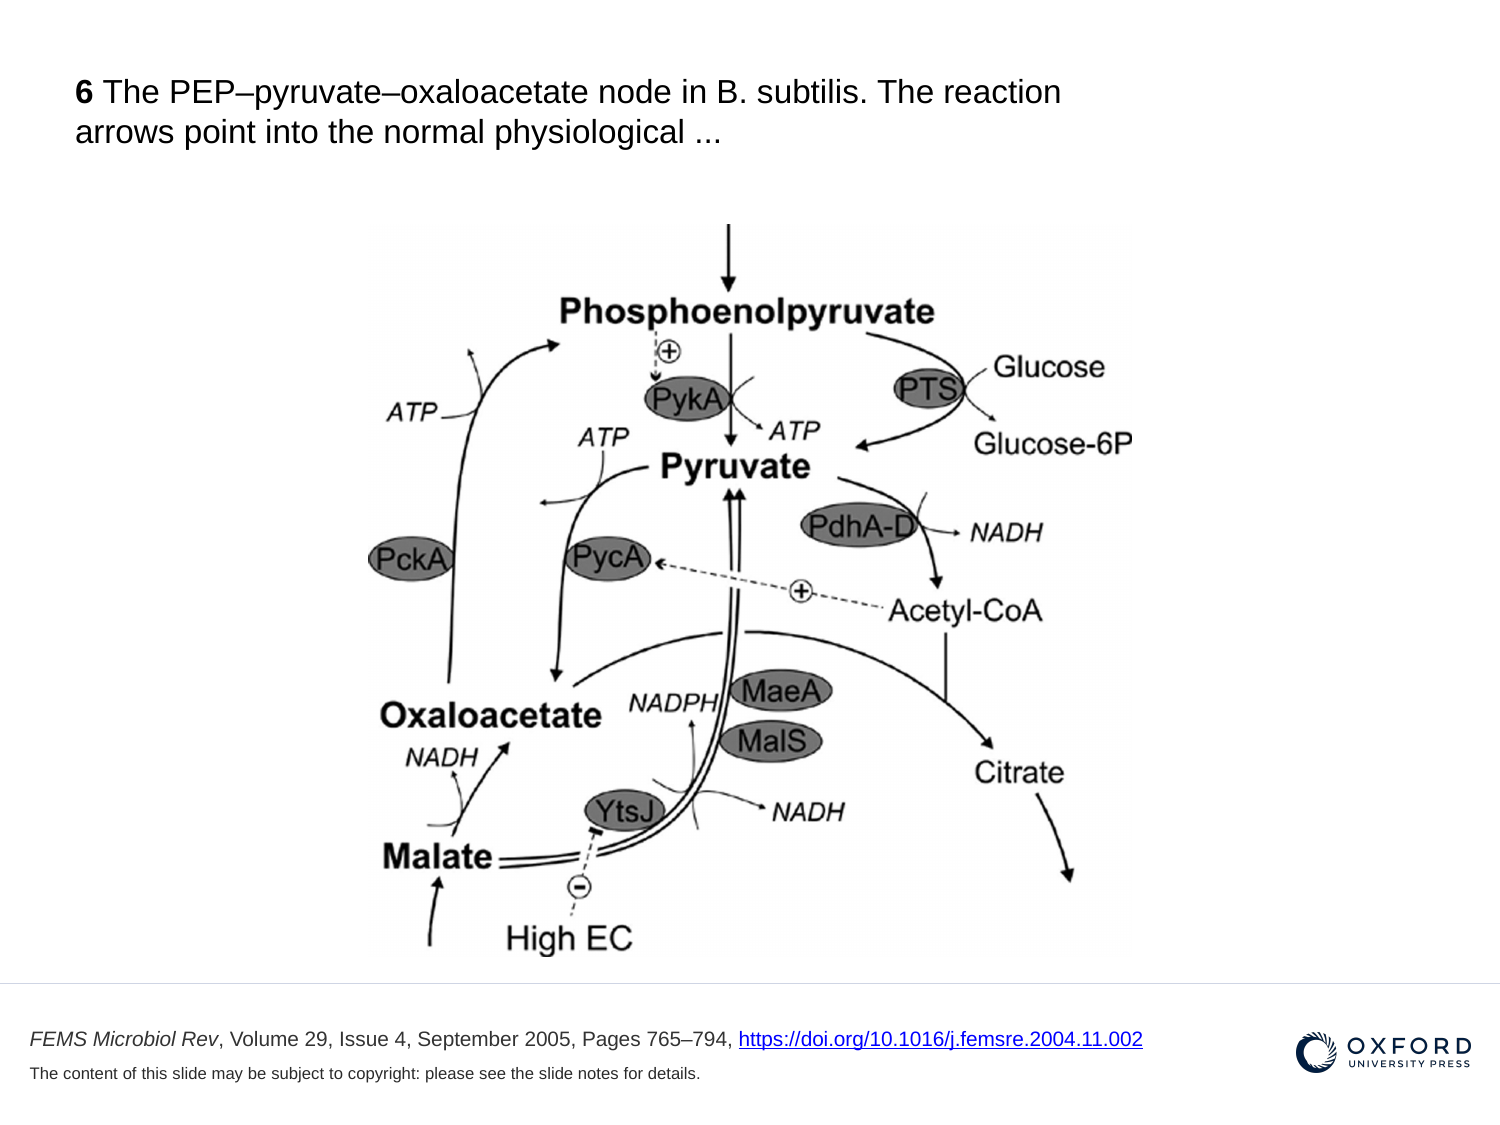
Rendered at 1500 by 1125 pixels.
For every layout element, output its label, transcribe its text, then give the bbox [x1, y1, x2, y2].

picture [368, 224, 1132, 957]
picture [1296, 1032, 1471, 1073]
footer FEMS Microbiol Rev, Volume 29, Issue 4, September 2005, Pages 765–794, https://doi.org/10.1016/j.femsre.2004.11.002 The content of this slide may be subject to copyright: please see the slide notes for details. [0, 983, 1260, 1125]
title 6 The PEP–pyruvate–oxaloacetate node in B. subtilis. The reaction arrows point into the normal physiological ... [75, 69, 1078, 171]
